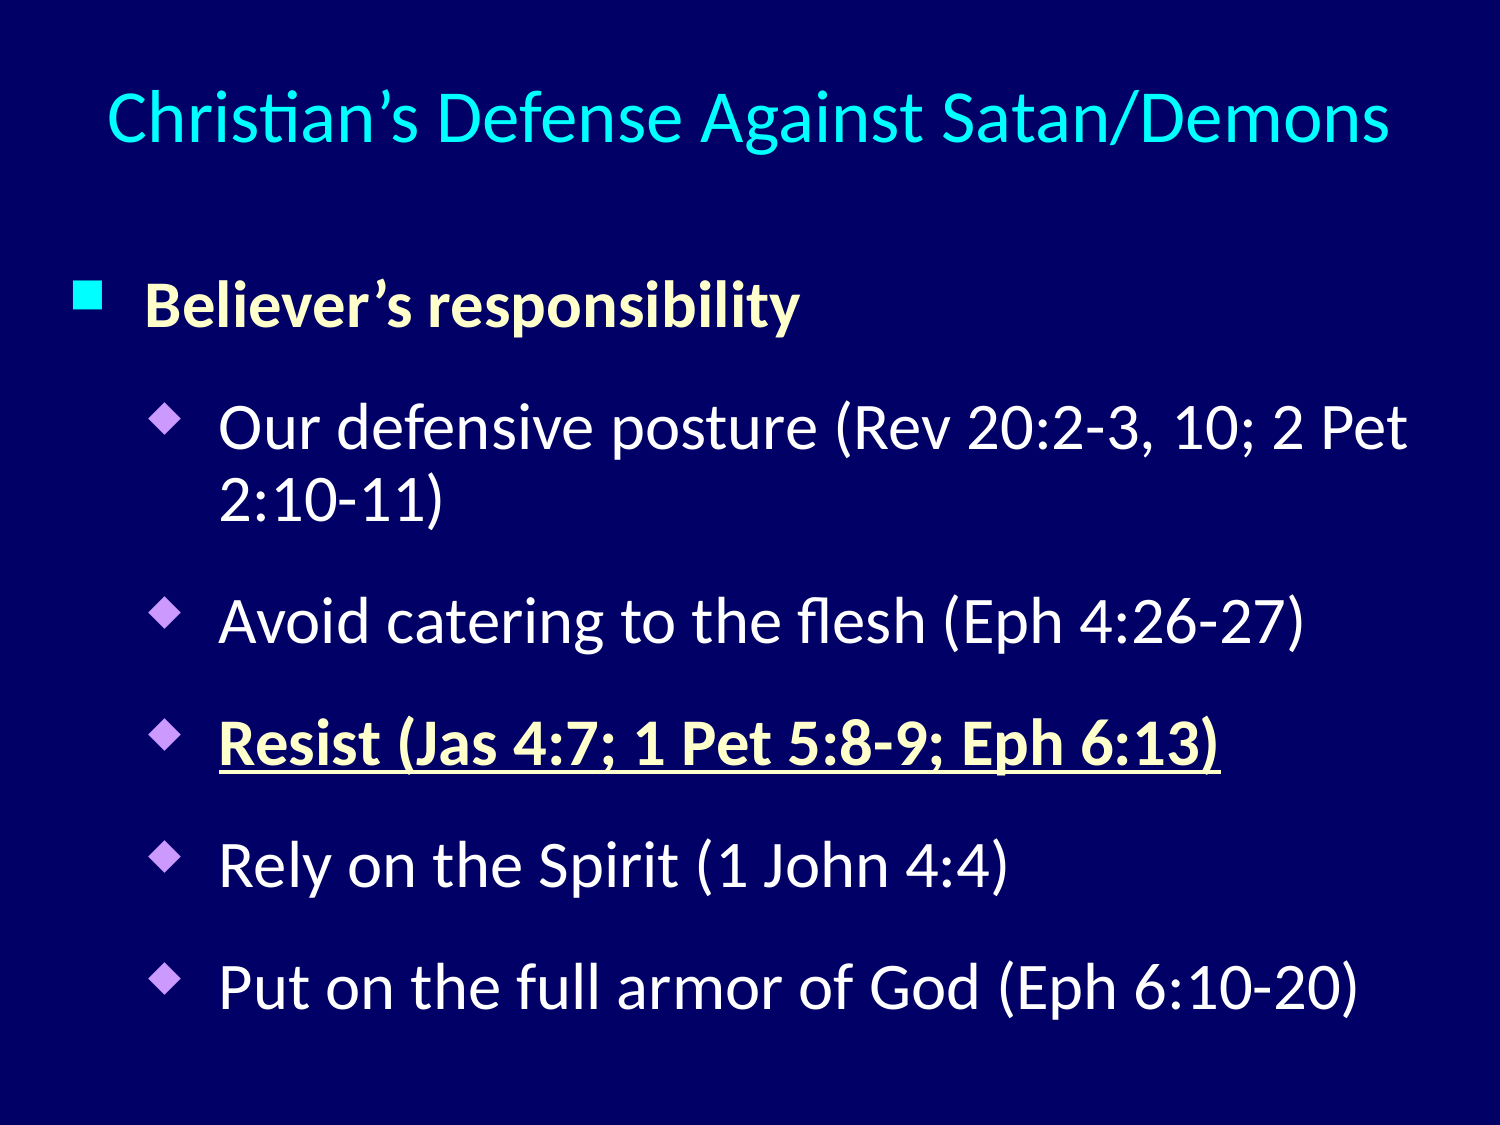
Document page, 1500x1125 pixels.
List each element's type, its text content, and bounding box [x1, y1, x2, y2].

title Christian’s Defense Against Satan/Demons [0, 37, 1500, 188]
list Believer’s responsibility Our defensive posture (Rev 20:2-3, 10; 2 Pet 2:10-11) Avoid catering to the flesh (Eph 4:26-27) Resist (Jas 4:7; 1 Pet 5:8-9; Eph 6:13) Rely on the Spirit (1 John 4:4) Put on the full armor of God (Eph 6:10-20) [53, 262, 1447, 995]
